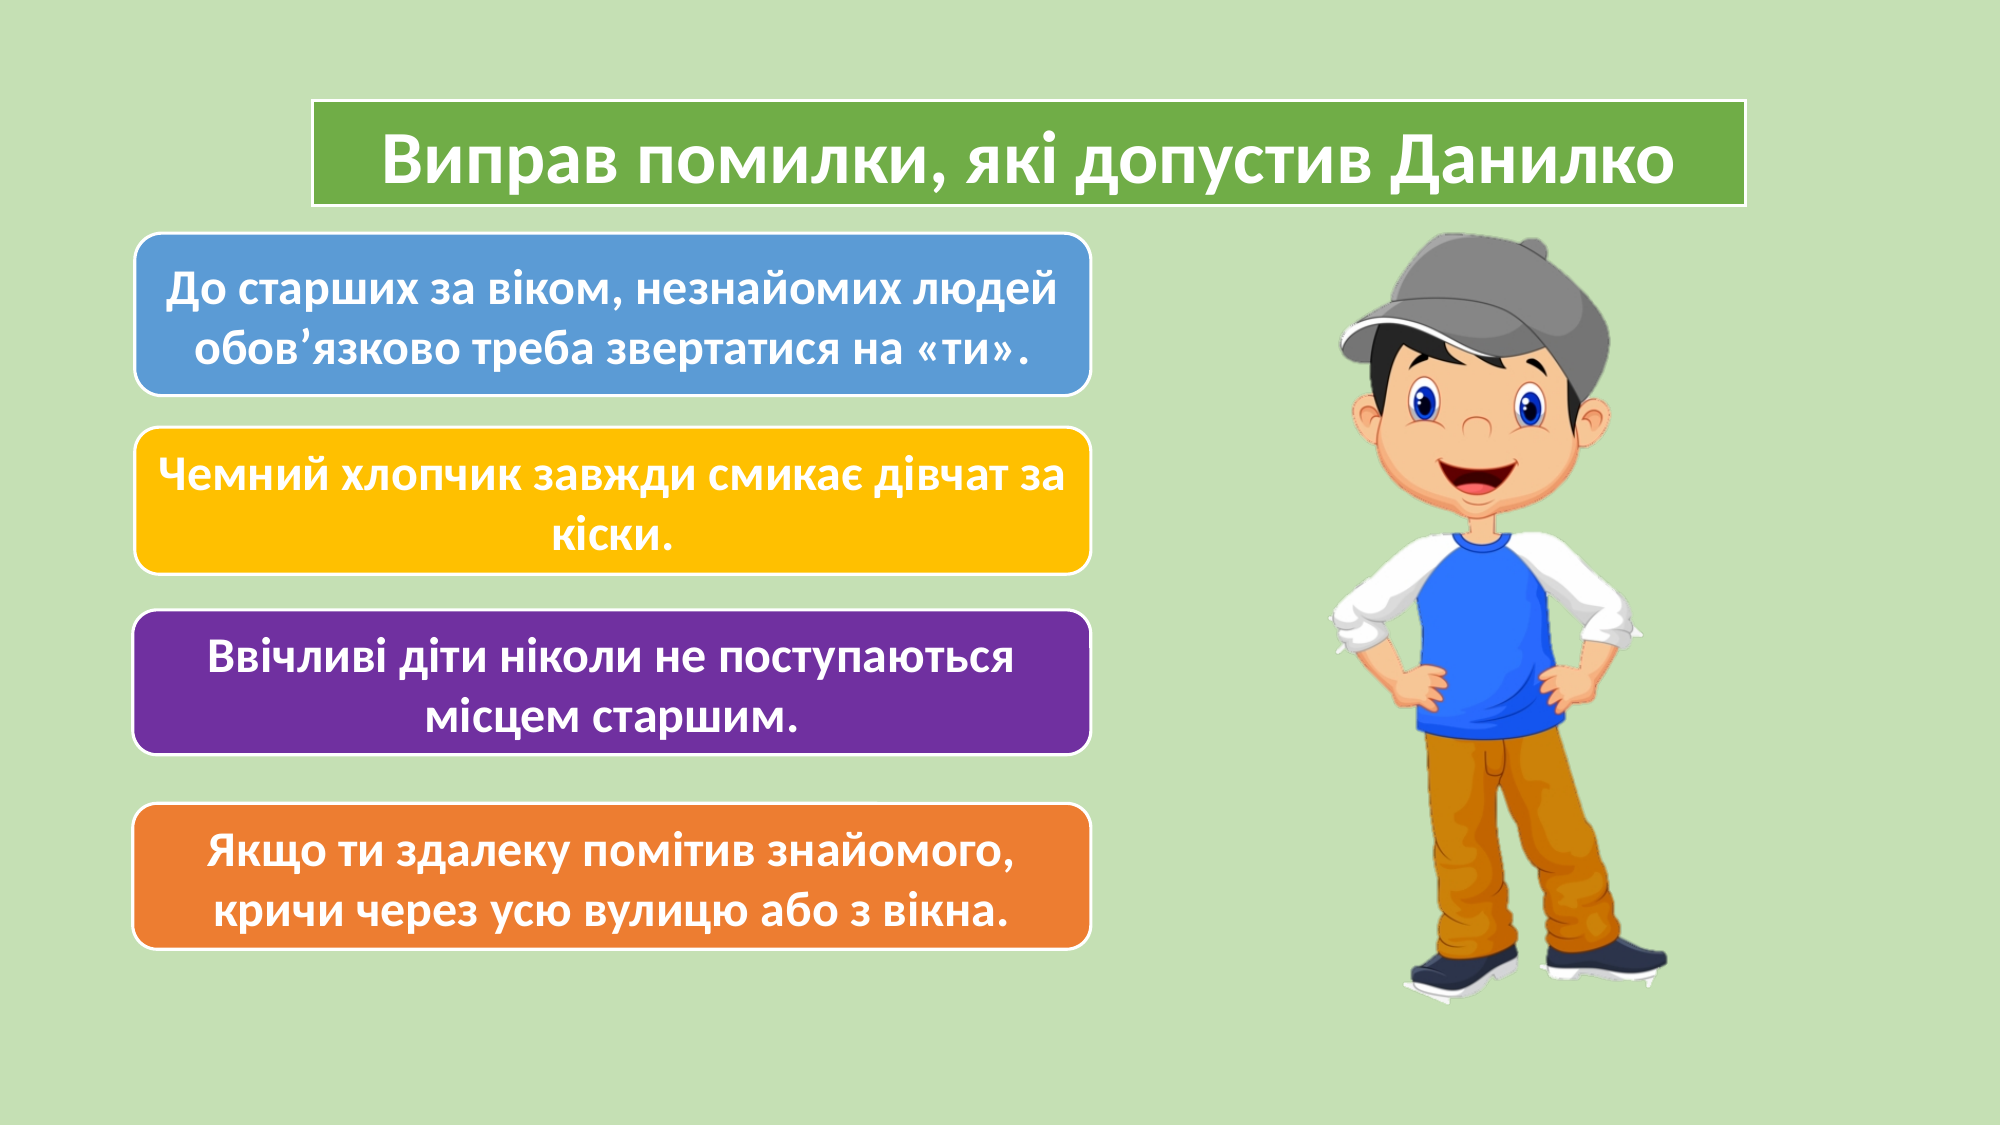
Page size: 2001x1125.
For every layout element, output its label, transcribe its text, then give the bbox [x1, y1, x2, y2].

picture [1273, 226, 1697, 1008]
text_box Якщо ти здалеку помітив знайомого, кричи через усю вулицю або з вікна. [131, 801, 1093, 951]
text_box До старших за віком, незнайомих людей обов’язково треба звертатися на «ти». [133, 231, 1093, 398]
text_box Чемний хлопчик завжди смикає дівчат за кіски. [133, 425, 1093, 576]
text_box Ввічливі діти ніколи не поступаються місцем старшим. [131, 608, 1093, 757]
text_box Виправ помилки, які допустив Данилко [311, 99, 1747, 207]
